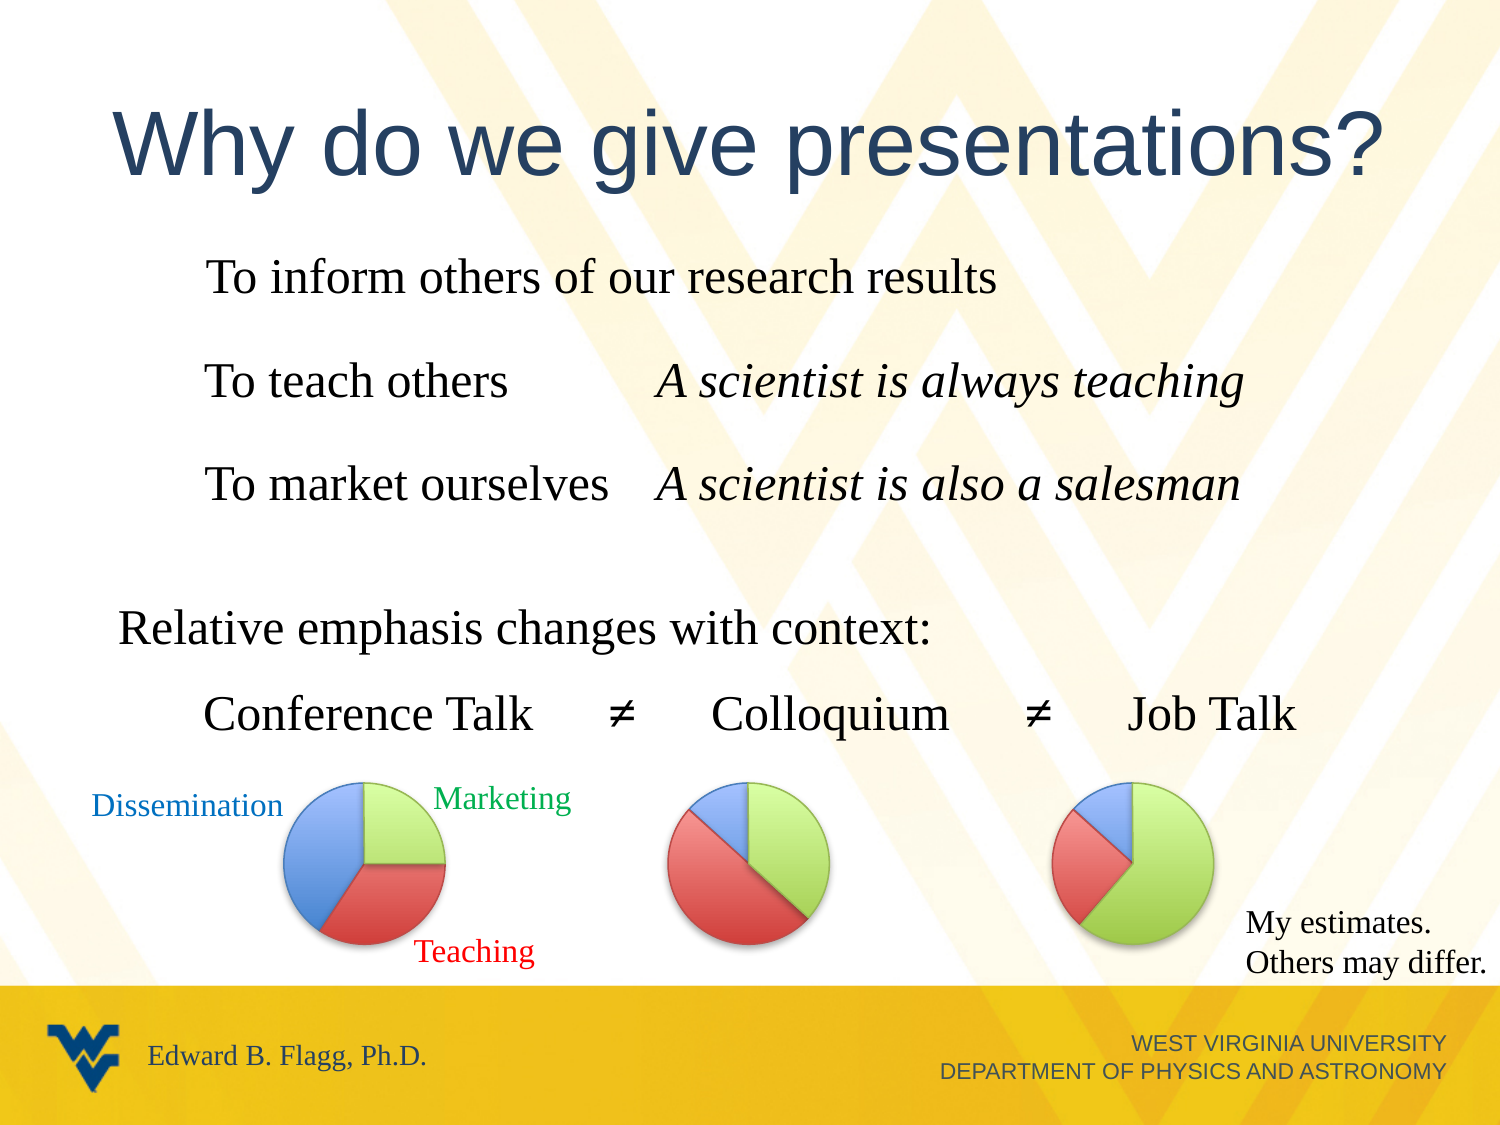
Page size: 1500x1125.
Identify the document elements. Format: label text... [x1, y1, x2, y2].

text_box My estimates. Others may differ. [1230, 892, 1500, 988]
text_box To teach others [189, 339, 525, 415]
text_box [1052, 782, 1214, 945]
text_box Conference Talk ≠ Colloquium ≠ Job Talk [188, 673, 1312, 748]
picture [0, 0, 1500, 1125]
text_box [667, 782, 830, 945]
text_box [74, 768, 589, 978]
text_box A scientist is always teaching [641, 339, 1261, 415]
text_box To inform others of our research results [190, 236, 1014, 312]
text_box Relative emphasis changes with context: [103, 587, 949, 663]
text_box To market ourselves [189, 443, 625, 518]
text_box A scientist is also a salesman [641, 443, 1257, 518]
title Why do we give presentations? [38, 45, 1462, 233]
